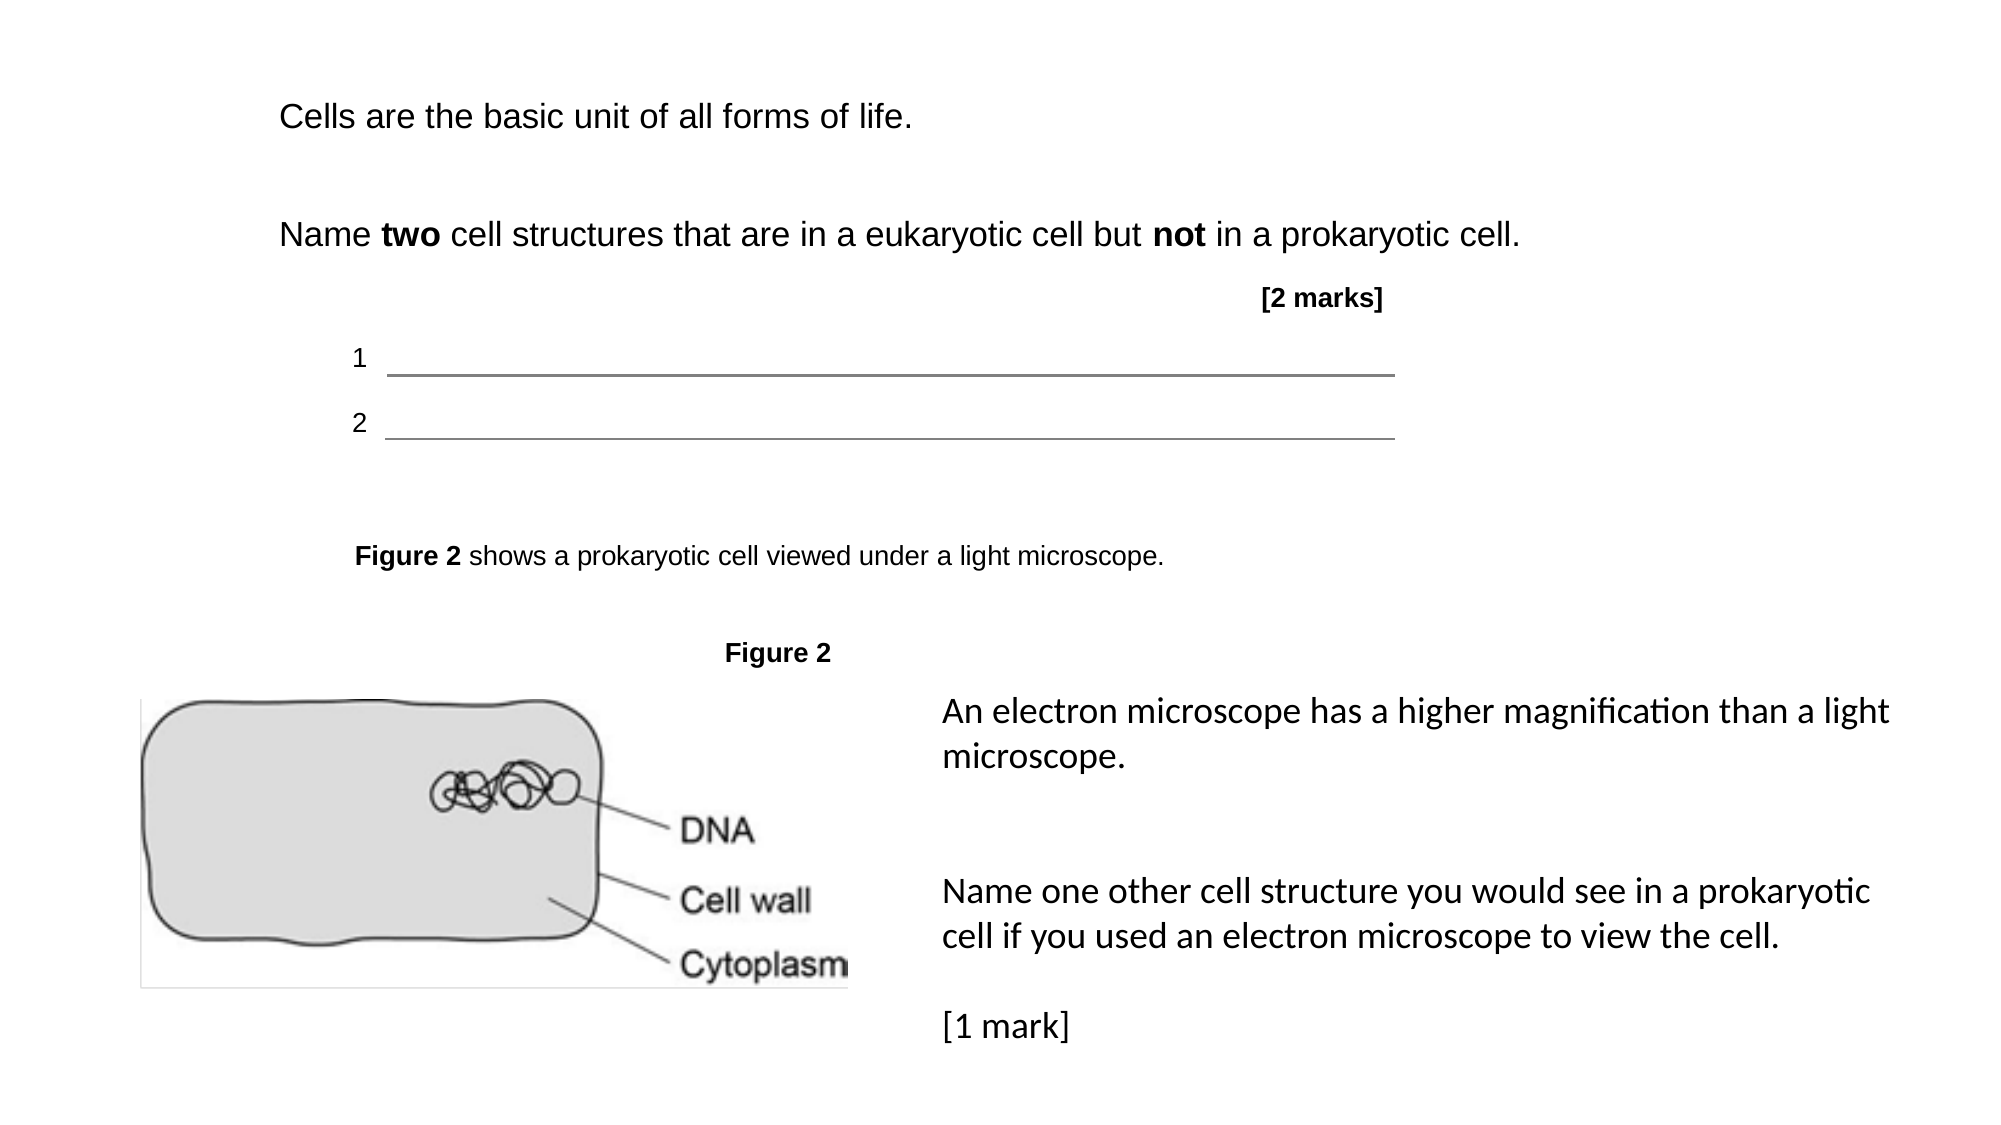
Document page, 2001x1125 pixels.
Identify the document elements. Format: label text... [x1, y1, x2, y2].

text_box An electron microscope has a higher magnification than a light microscope. Name one other cell structure you would see in a prokaryotic cell if you used an electron microscope to view the cell. [1 mark] [927, 678, 1928, 1054]
picture [139, 97, 1671, 991]
